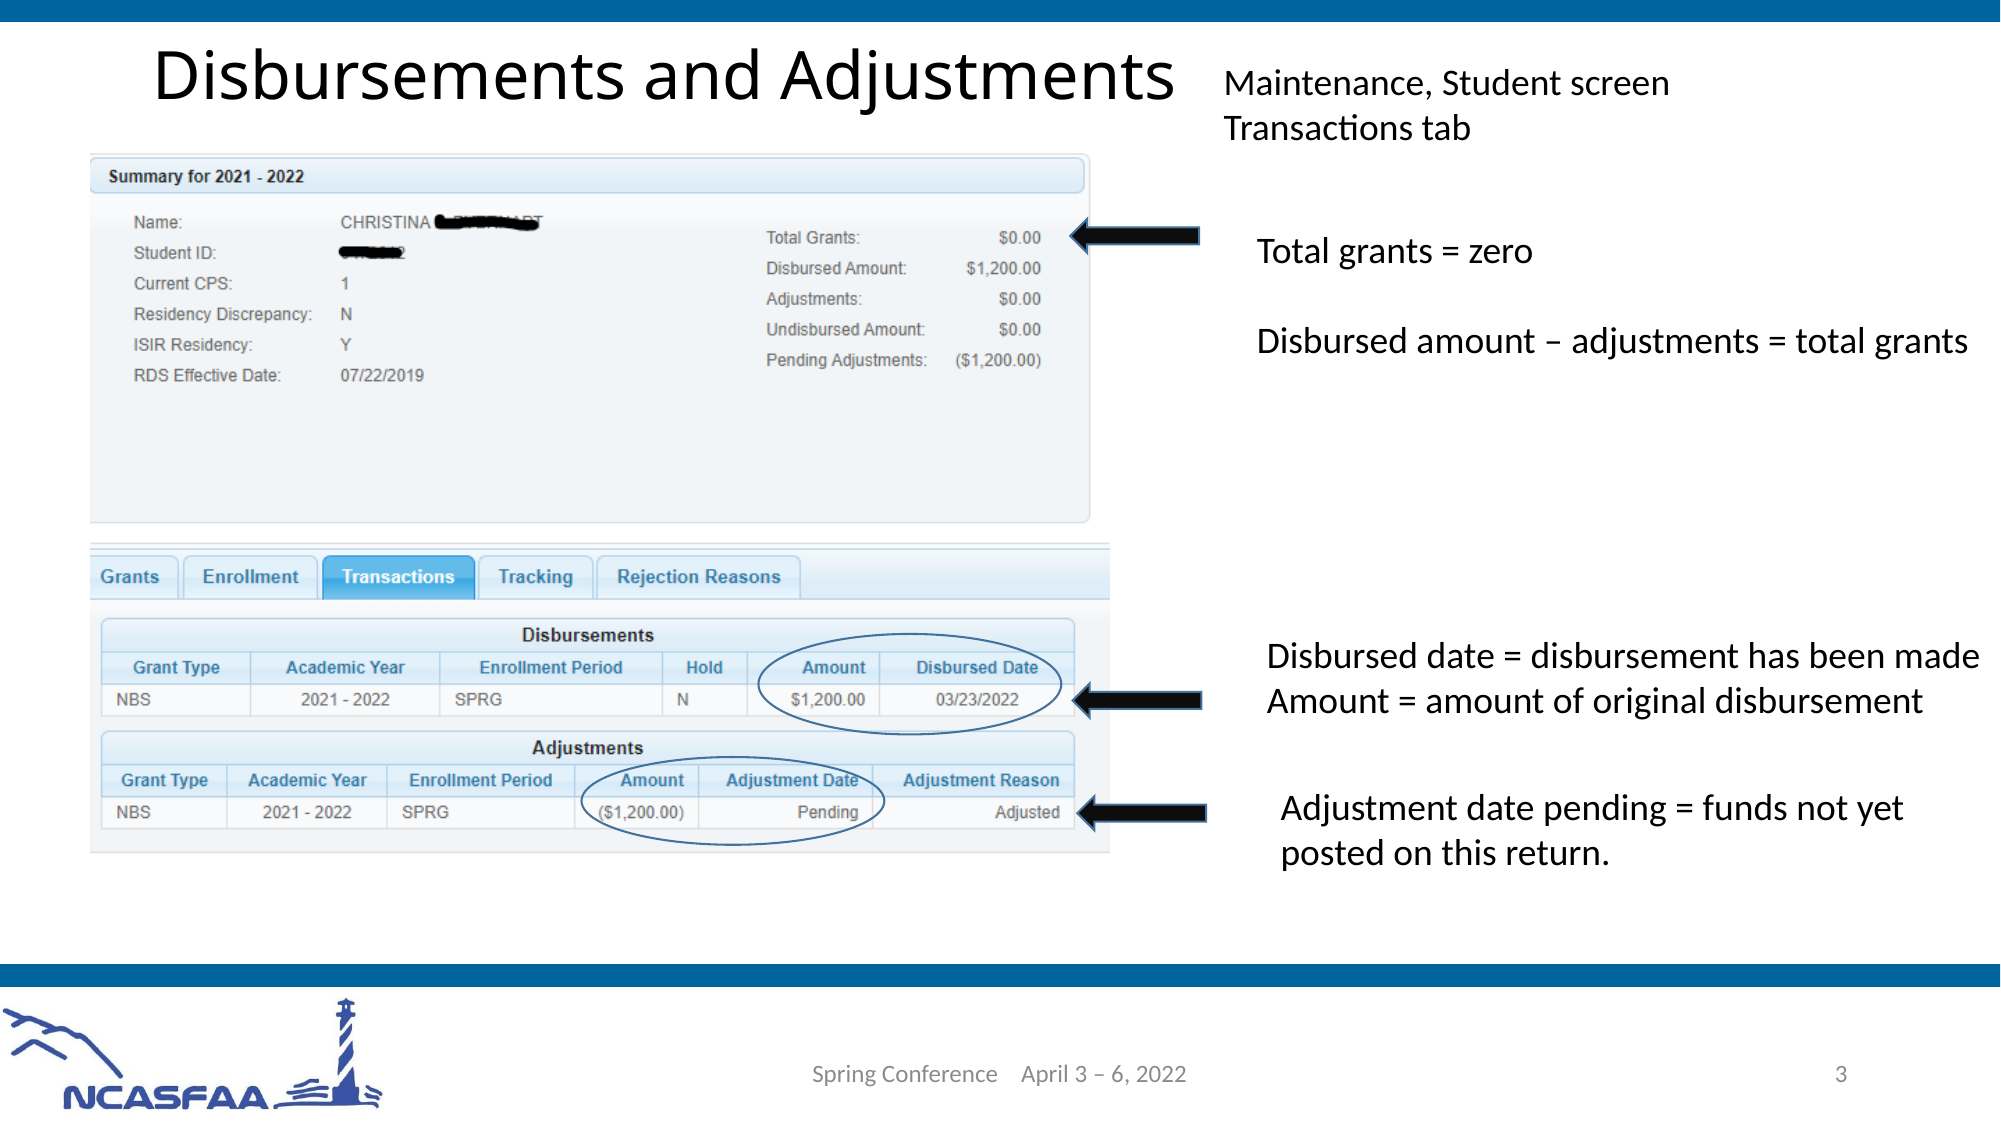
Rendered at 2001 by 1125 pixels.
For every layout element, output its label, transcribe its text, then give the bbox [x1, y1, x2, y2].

picture [0, 996, 384, 1115]
text_box [1110, 803, 1208, 823]
picture [90, 152, 1110, 881]
text_box [1110, 226, 1201, 246]
text_box Adjustment date pending = funds not yet posted on this return. [1265, 775, 1929, 881]
text_box [1110, 690, 1203, 710]
text_box Total grants = zero Disbursed amount – adjustments = total grants [1242, 218, 1985, 369]
text_box Maintenance, Student screen Transactions tab [1208, 51, 1686, 156]
footer Spring Conference April 3 – 6, 2022 [662, 1042, 1338, 1103]
slide_number 3 [1412, 1042, 1863, 1103]
title Disbursements and Adjustments [137, 0, 1863, 158]
text_box Disbursed date = disbursement has been made Amount = amount of original disbursement [1252, 623, 1997, 729]
